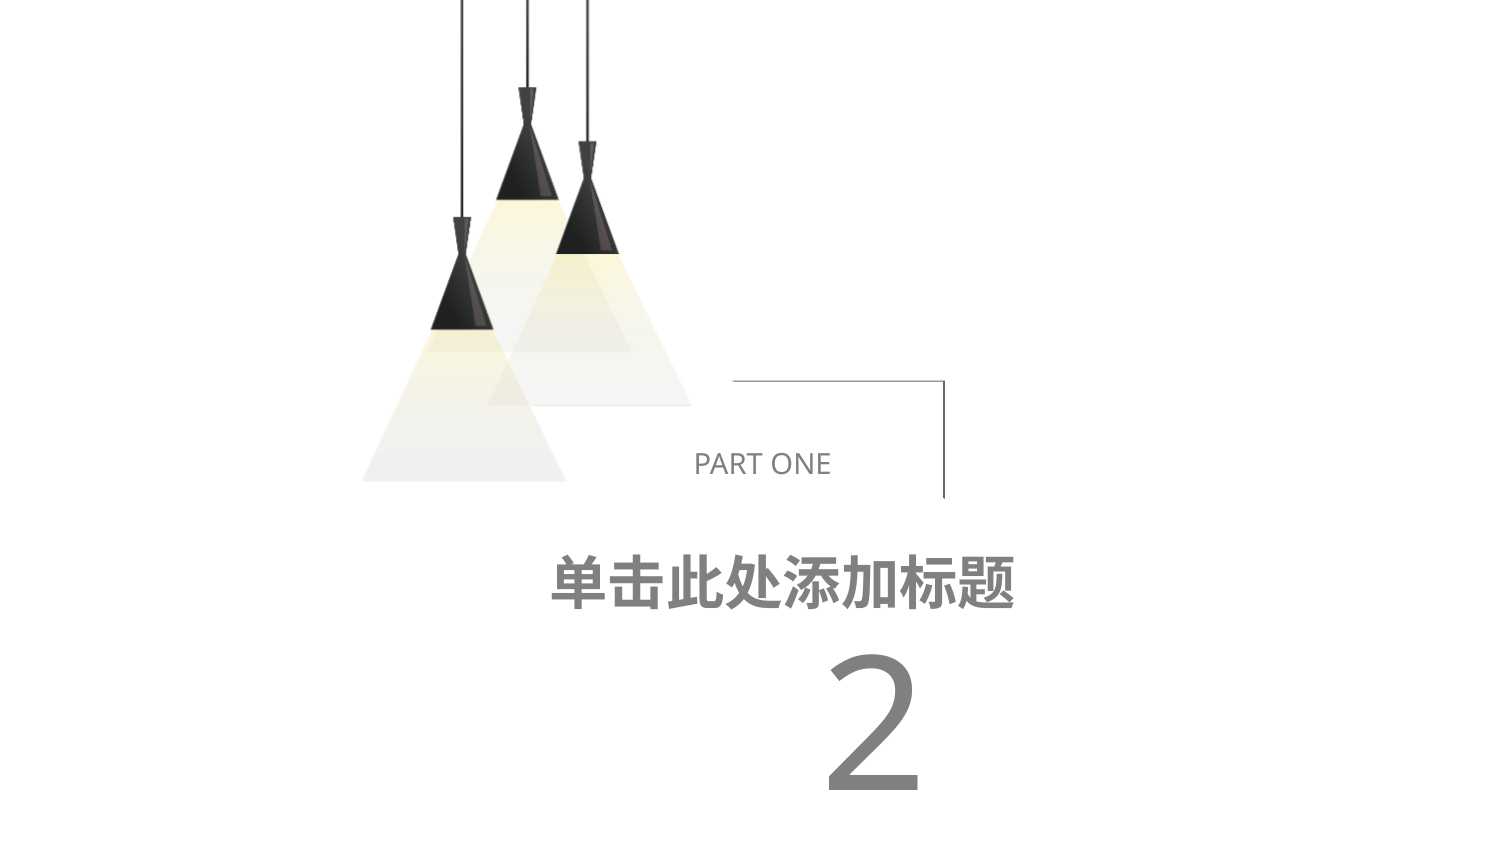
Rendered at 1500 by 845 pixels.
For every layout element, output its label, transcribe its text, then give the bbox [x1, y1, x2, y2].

text_box PART ONE [702, 439, 876, 486]
text_box 单击此处添加标题 [449, 540, 791, 622]
picture [354, 0, 698, 499]
text_box [730, 378, 947, 501]
text_box 2 [791, 372, 957, 834]
text_box 单击此处添加标题 [957, 540, 1117, 622]
